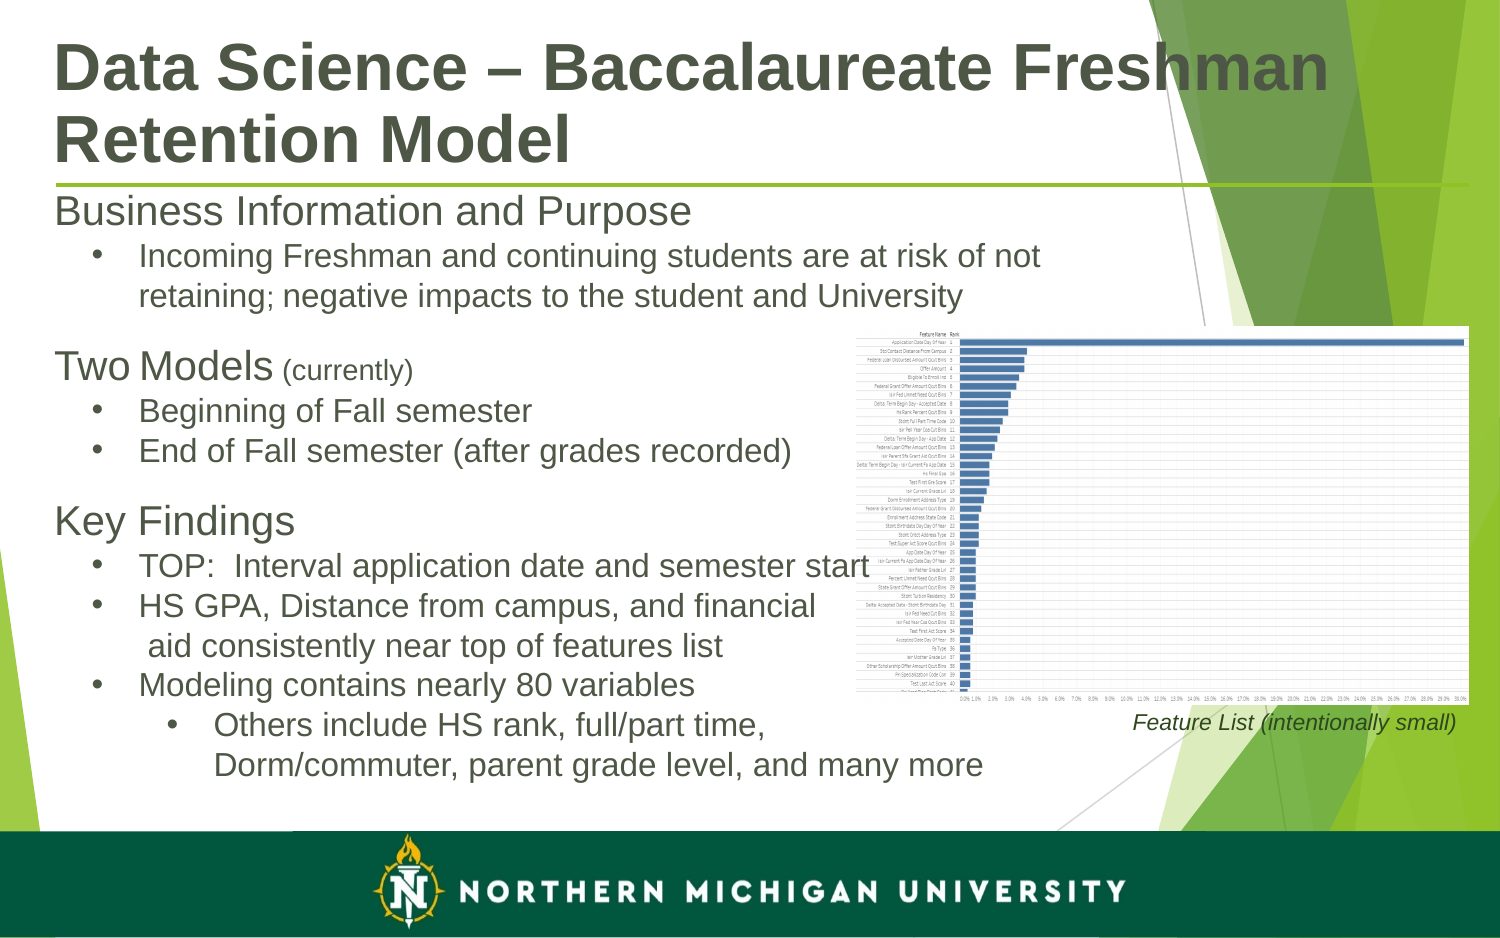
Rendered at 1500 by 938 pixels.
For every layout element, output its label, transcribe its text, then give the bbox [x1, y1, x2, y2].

text_box Feature List (intentionally small) [1117, 699, 1496, 743]
text_box Data Science – Baccalaureate Freshman Retention Model [42, 30, 1367, 181]
picture [292, 831, 1177, 933]
picture [856, 326, 1470, 705]
text_box Business Information and Purpose Incoming Freshman and continuing students are at risk of not retaining; negative impacts to the student and University Two Models (currently) Beginning of Fall semester End of Fall semester (after grades recorded) Key Findings TOP: Interval application date and semester start HS GPA, Distance from campus, and financial aid consistently near top of features list Modeling contains nearly 80 variables Others include HS rank, full/part time, Dorm/commuter, parent grade level, and many more [39, 176, 1159, 791]
